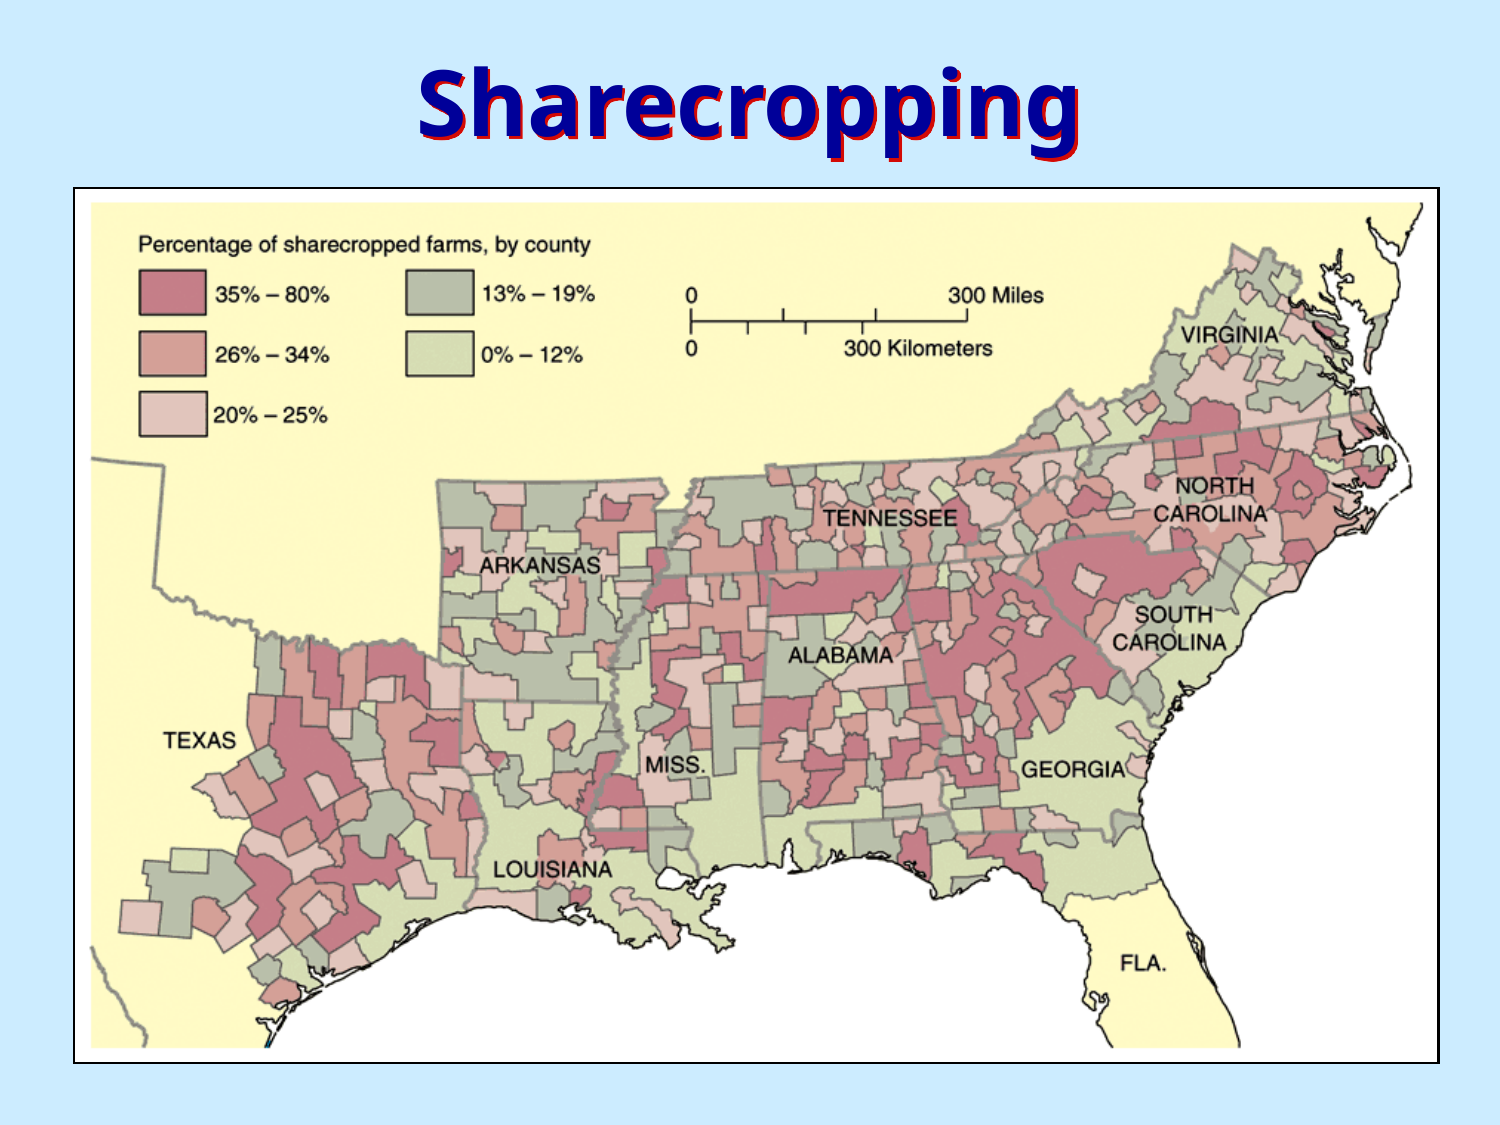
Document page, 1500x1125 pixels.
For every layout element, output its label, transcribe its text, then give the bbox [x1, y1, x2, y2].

text_box Sharecropping [62, 37, 1438, 163]
picture [74, 188, 1438, 1063]
